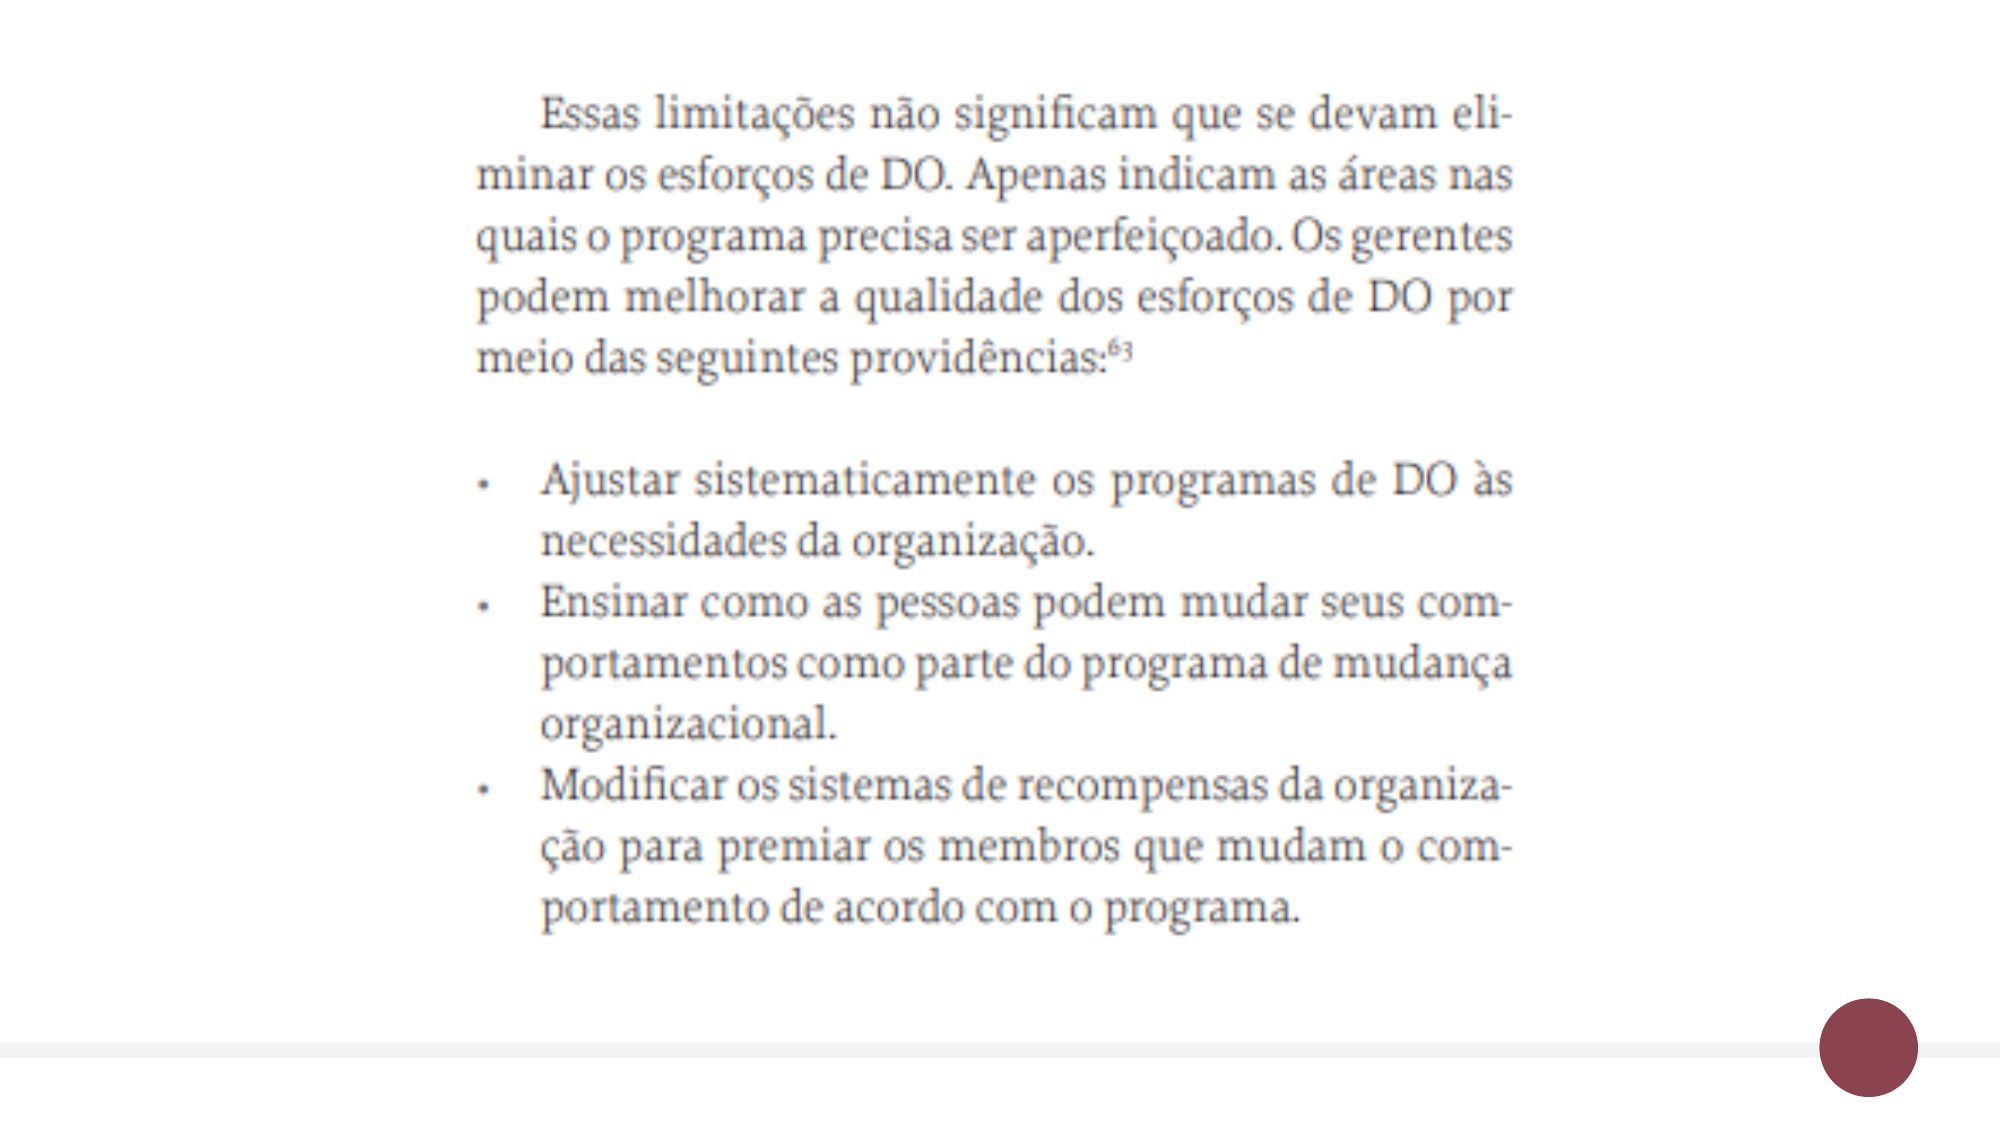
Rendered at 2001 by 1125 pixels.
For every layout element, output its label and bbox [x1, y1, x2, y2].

picture [411, 75, 1625, 960]
